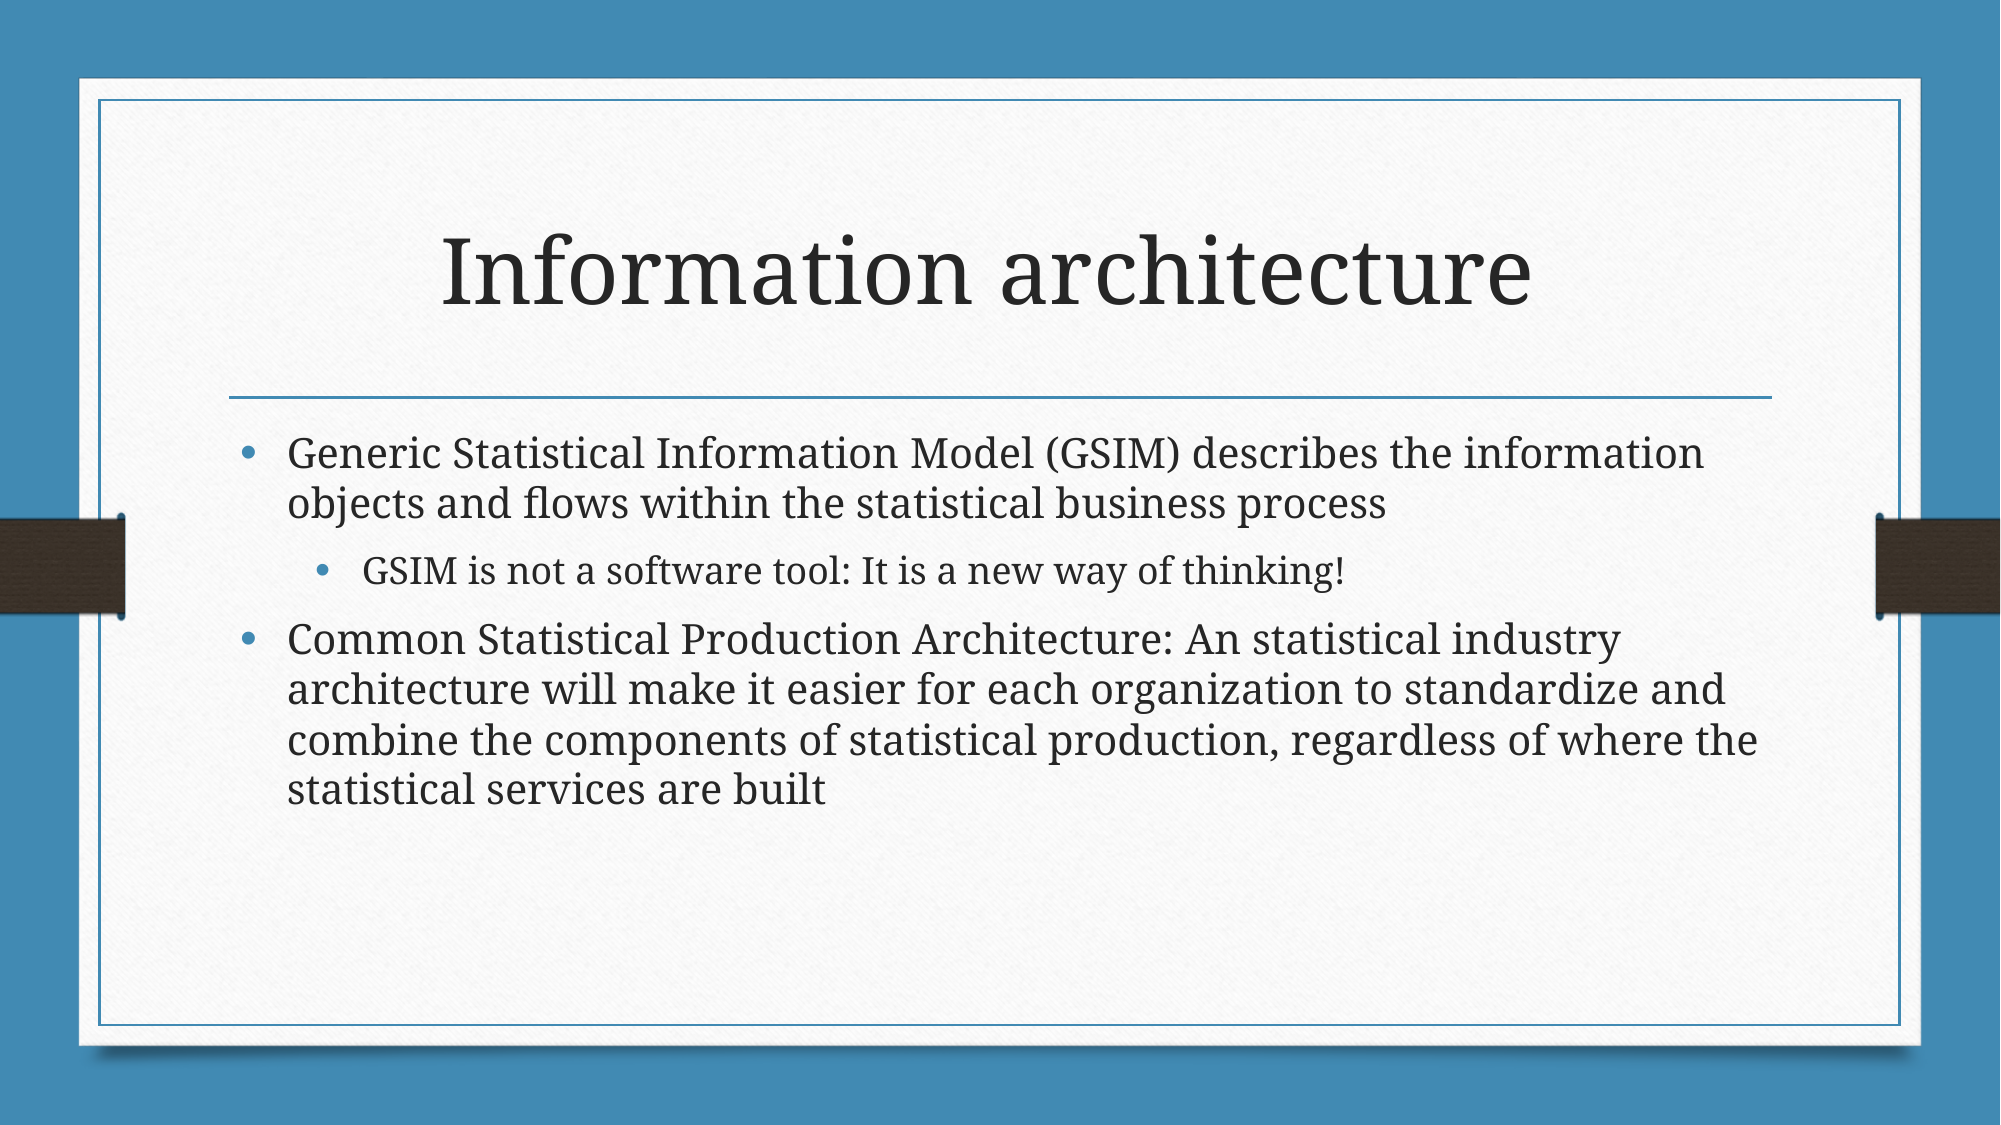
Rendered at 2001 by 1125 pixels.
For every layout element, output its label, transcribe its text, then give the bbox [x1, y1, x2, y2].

list Generic Statistical Information Model (GSIM) describes the information objects and flows within the statistical business process GSIM is not a software tool: It is a new way of thinking! Common Statistical Production Architecture: An statistical industry architecture will make it easier for each organization to standardize and combine the components of statistical production, regardless of where the statistical services are built [150, 419, 1845, 964]
title Information architecture [212, 161, 1788, 375]
picture [0, 0, 2001, 1125]
